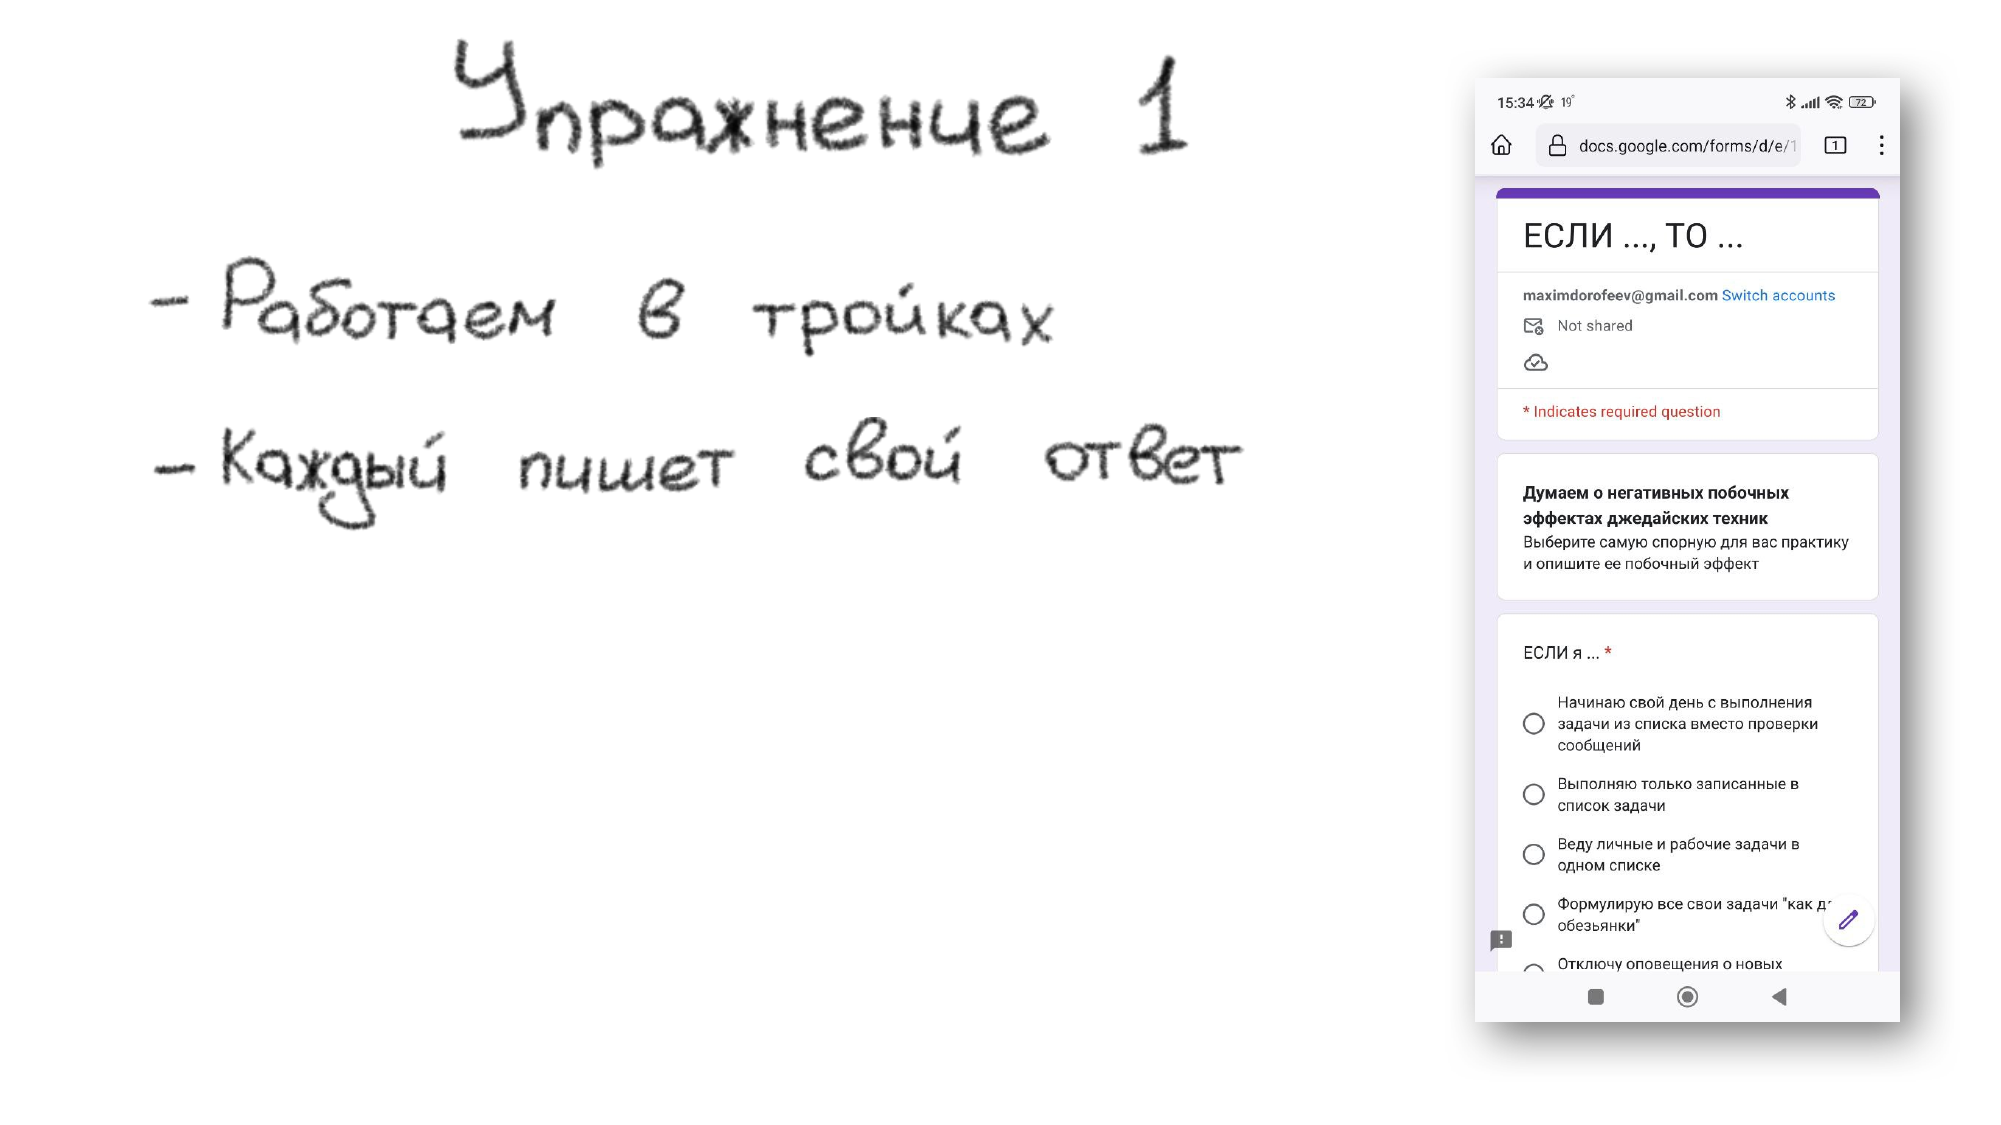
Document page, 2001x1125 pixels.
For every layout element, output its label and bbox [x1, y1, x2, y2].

picture [1122, 50, 1207, 168]
picture [139, 245, 1068, 366]
picture [441, 30, 1063, 186]
picture [1475, 78, 1900, 1022]
picture [139, 417, 1248, 536]
